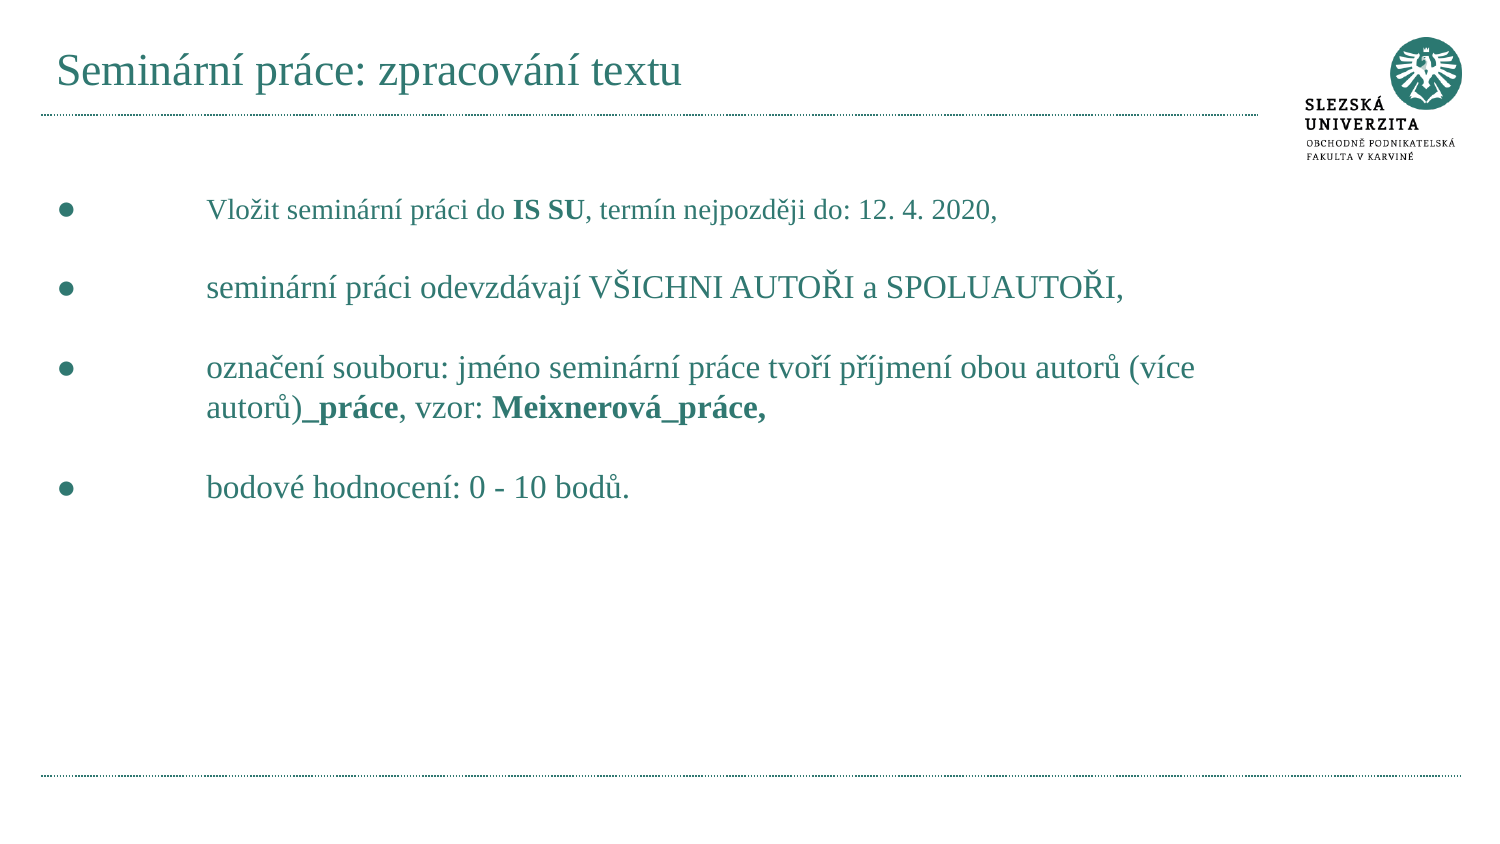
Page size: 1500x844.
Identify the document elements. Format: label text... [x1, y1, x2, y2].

text_box ● Vložit seminární práci do IS SU, termín nejpozději do: 12. 4. 2020, ● seminární práci odevzdávají VŠICHNI AUTOŘI a SPOLUAUTOŘI, ● označení souboru: jméno seminární práce tvoří příjmení obou autorů (více autorů)_práce, vzor: Meixnerová_práce, ● bodové hodnocení: 0 - 10 bodů. [41, 138, 1258, 647]
title Seminární práce: zpracování textu [41, 32, 1282, 116]
picture [1305, 37, 1462, 160]
